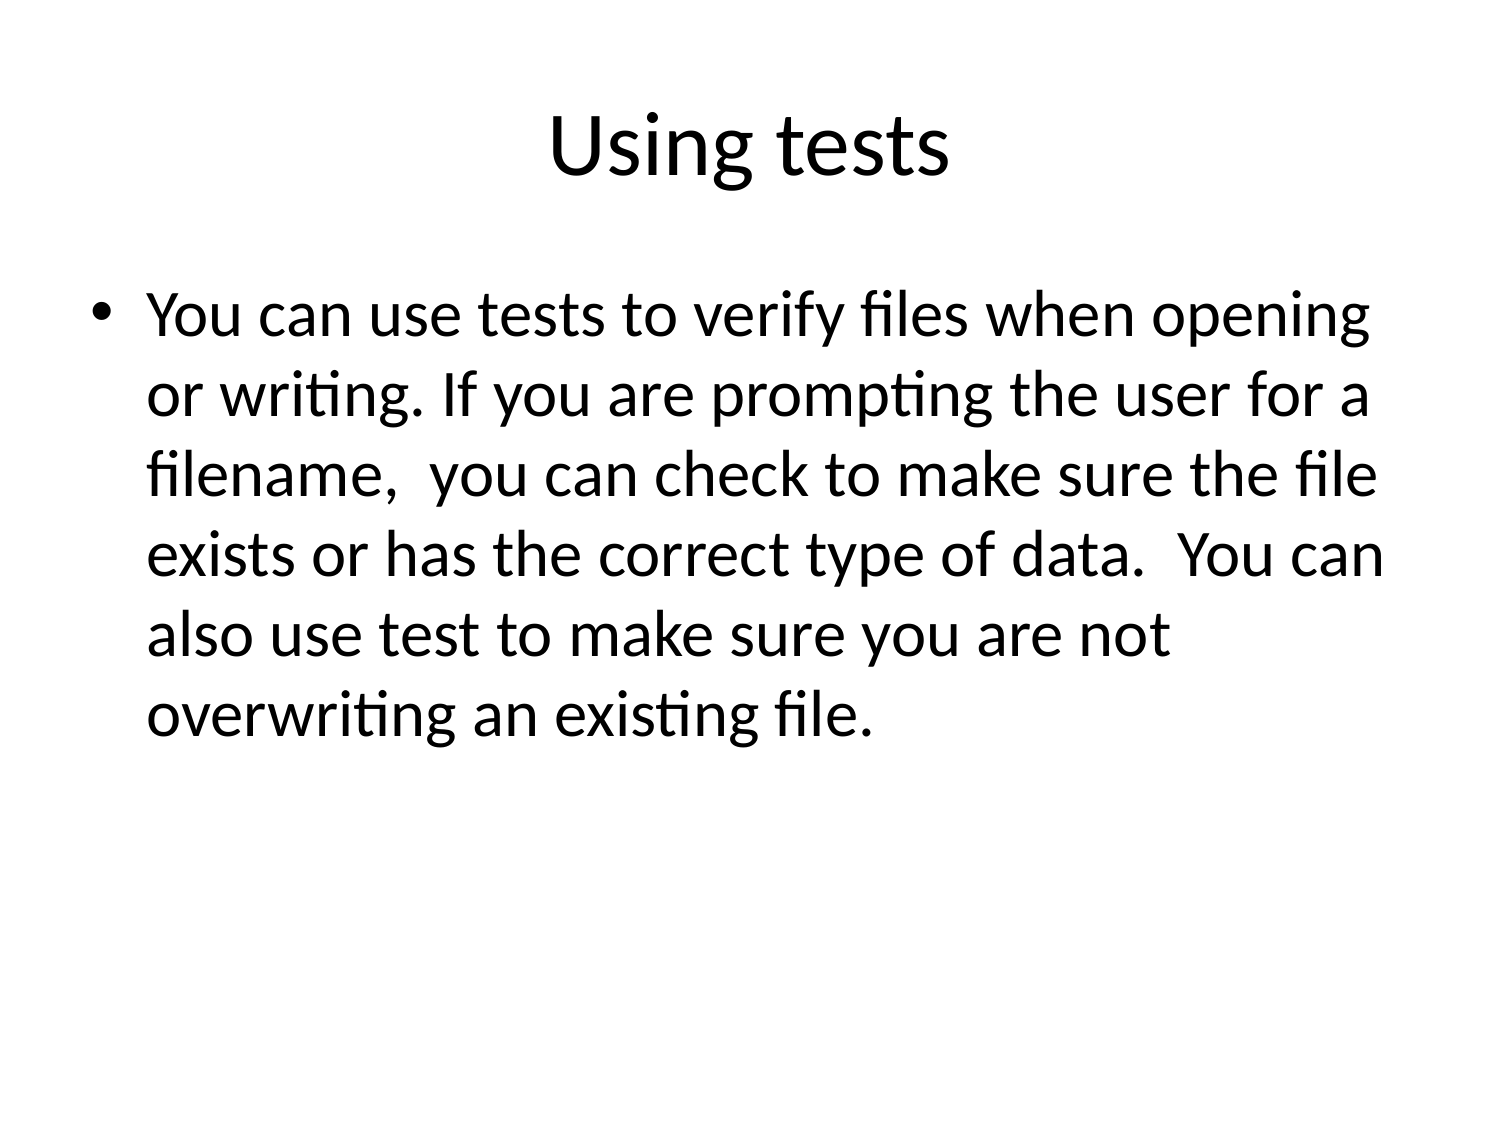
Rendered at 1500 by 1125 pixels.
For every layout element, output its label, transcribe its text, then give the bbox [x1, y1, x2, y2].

title Using tests [75, 45, 1425, 233]
list You can use tests to verify files when opening or writing. If you are prompting the user for a filename, you can check to make sure the file exists or has the correct type of data. You can also use test to make sure you are not overwriting an existing file. [75, 262, 1425, 1005]
